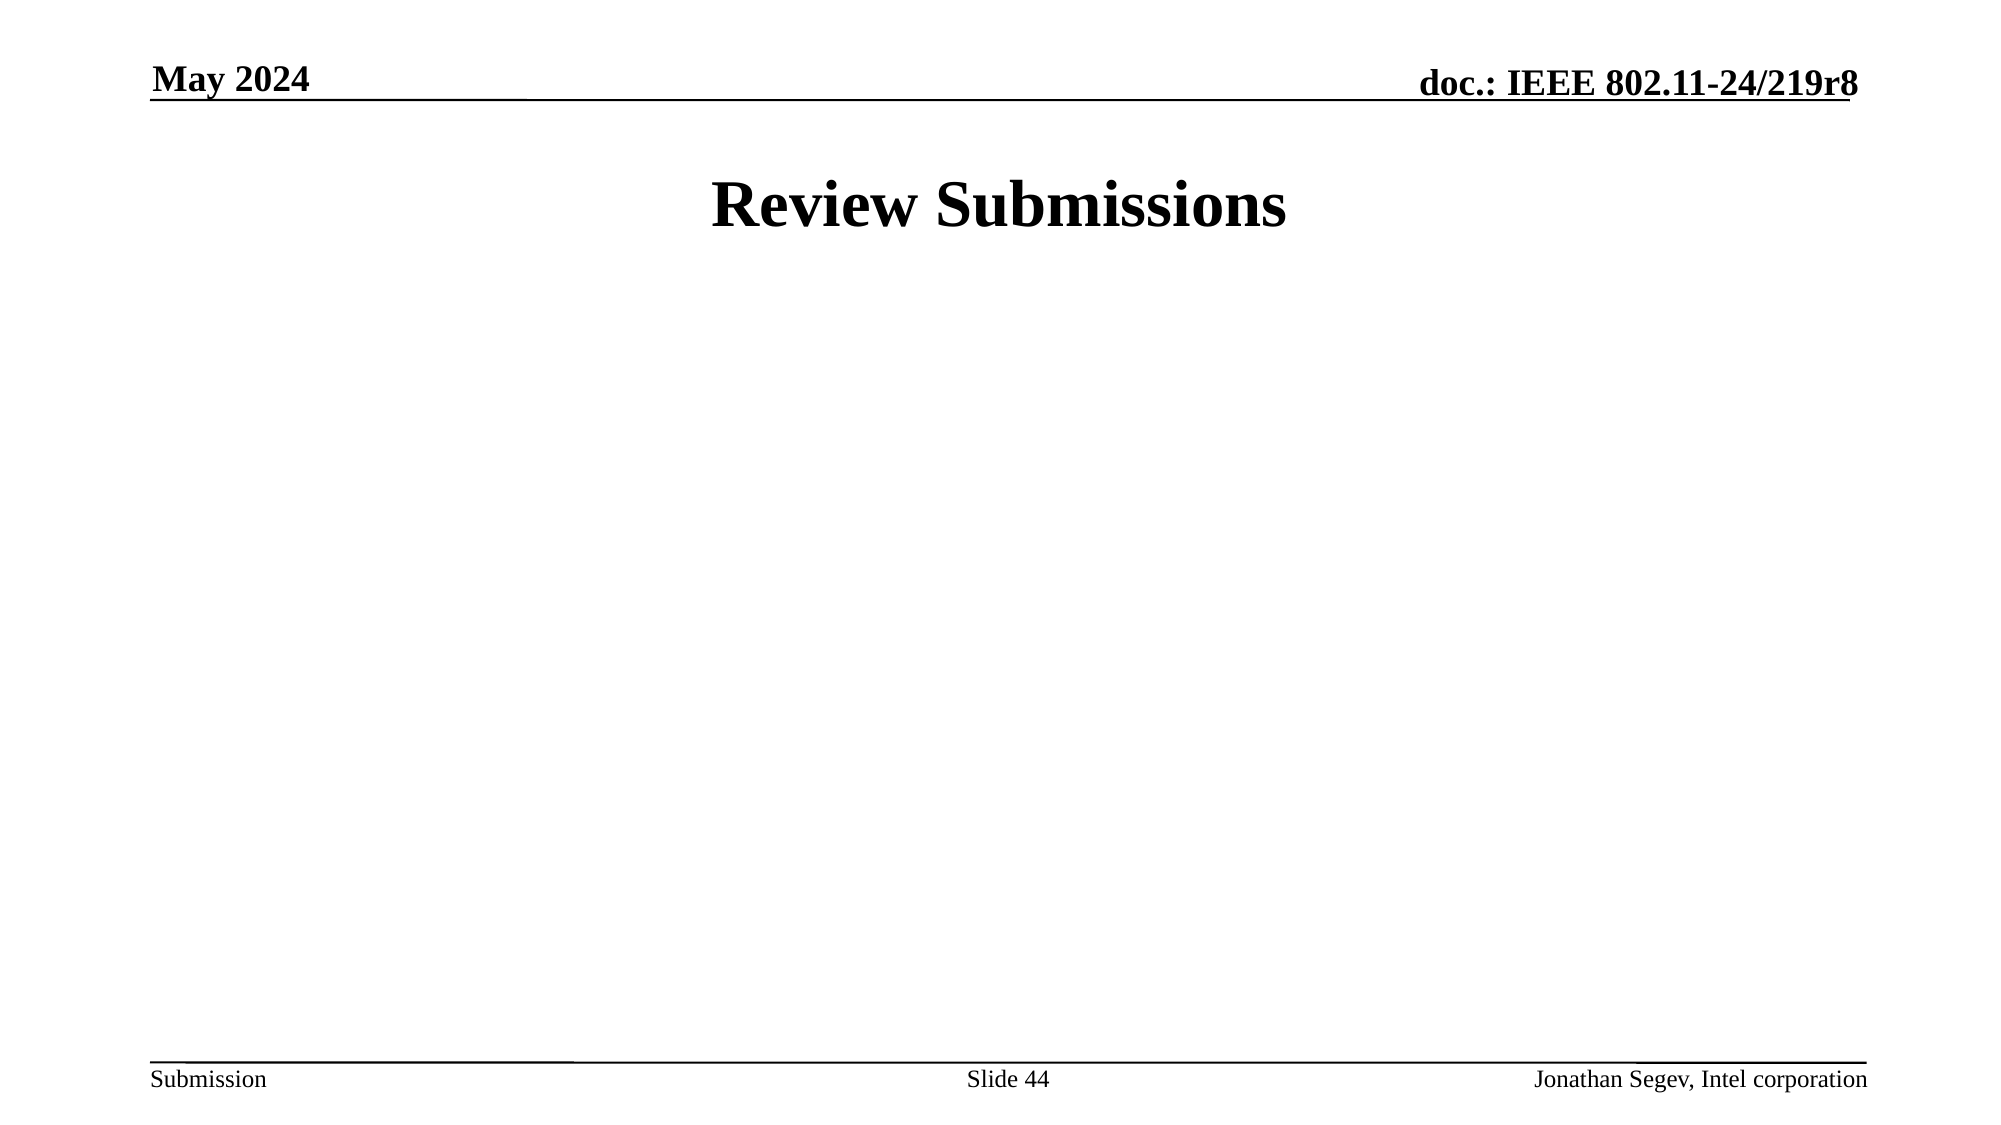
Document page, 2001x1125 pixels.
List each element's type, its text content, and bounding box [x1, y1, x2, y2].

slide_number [152, 54, 563, 100]
title Review Submissions [149, 112, 1850, 288]
footer Jonathan Segev, Intel corporation [1171, 1061, 1869, 1093]
slide_number Slide 44 [950, 1061, 1067, 1123]
